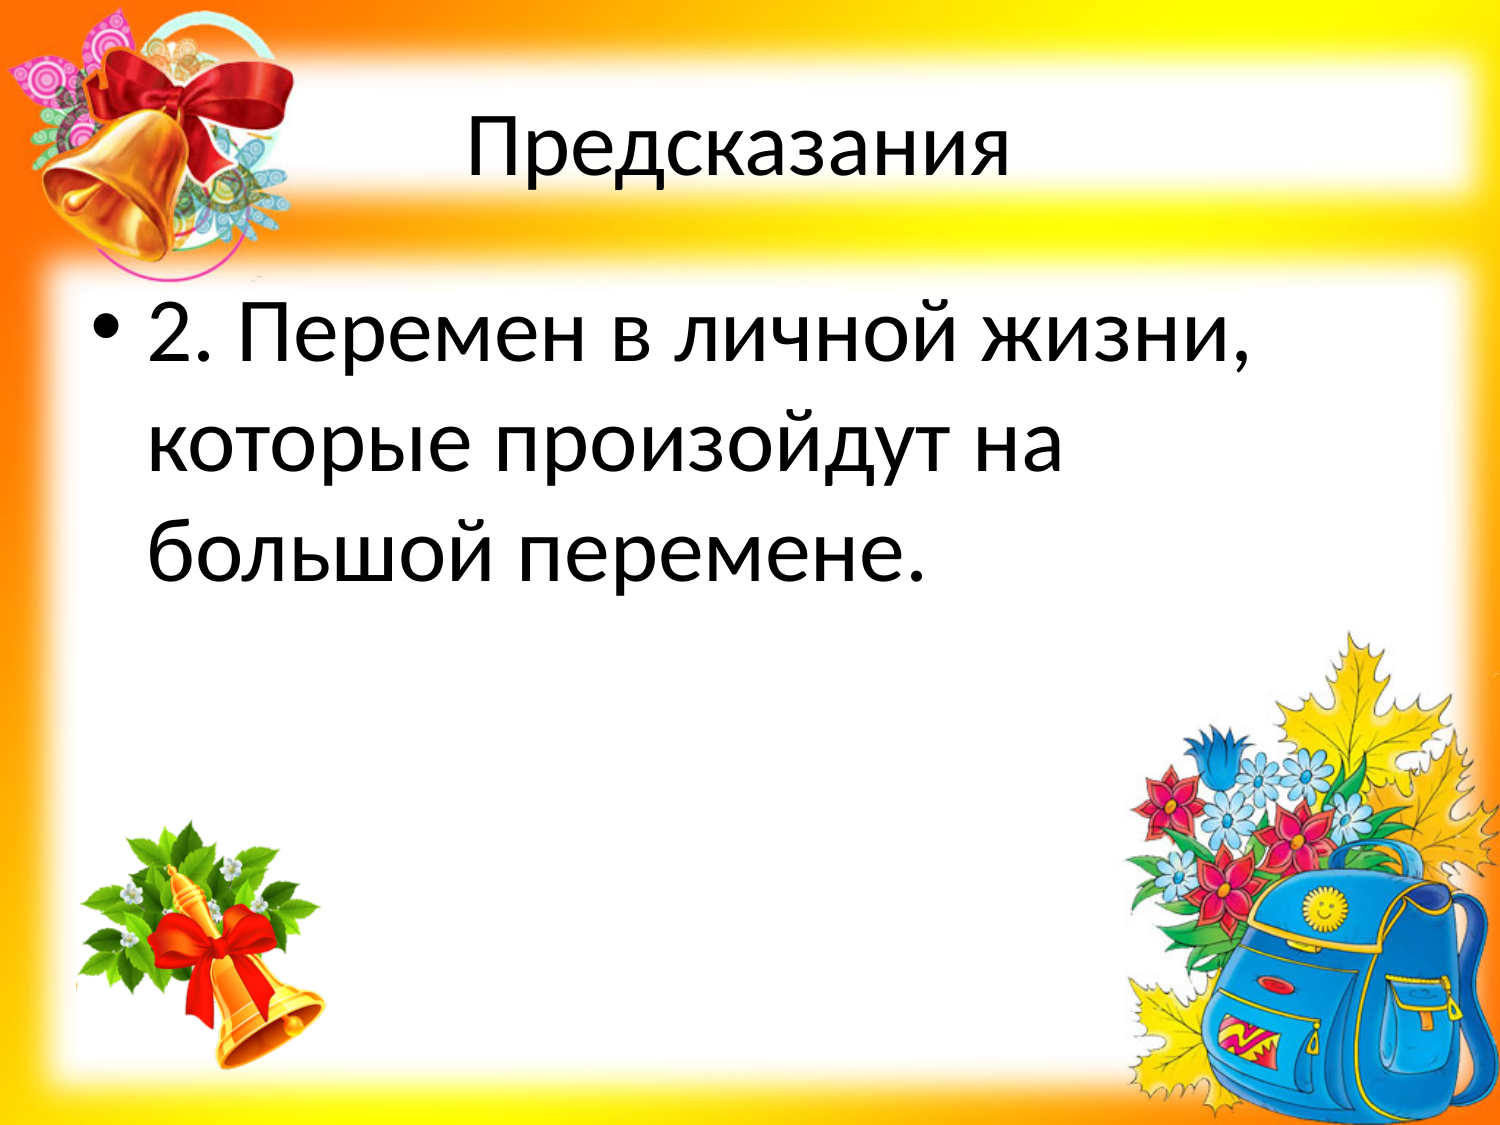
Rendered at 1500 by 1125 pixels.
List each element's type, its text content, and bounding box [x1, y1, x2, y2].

picture [0, 0, 1500, 1125]
list 2. Перемен в личной жизни, которые произойдут на большой перемене. [75, 262, 1425, 1005]
title Предсказания [75, 45, 1425, 233]
